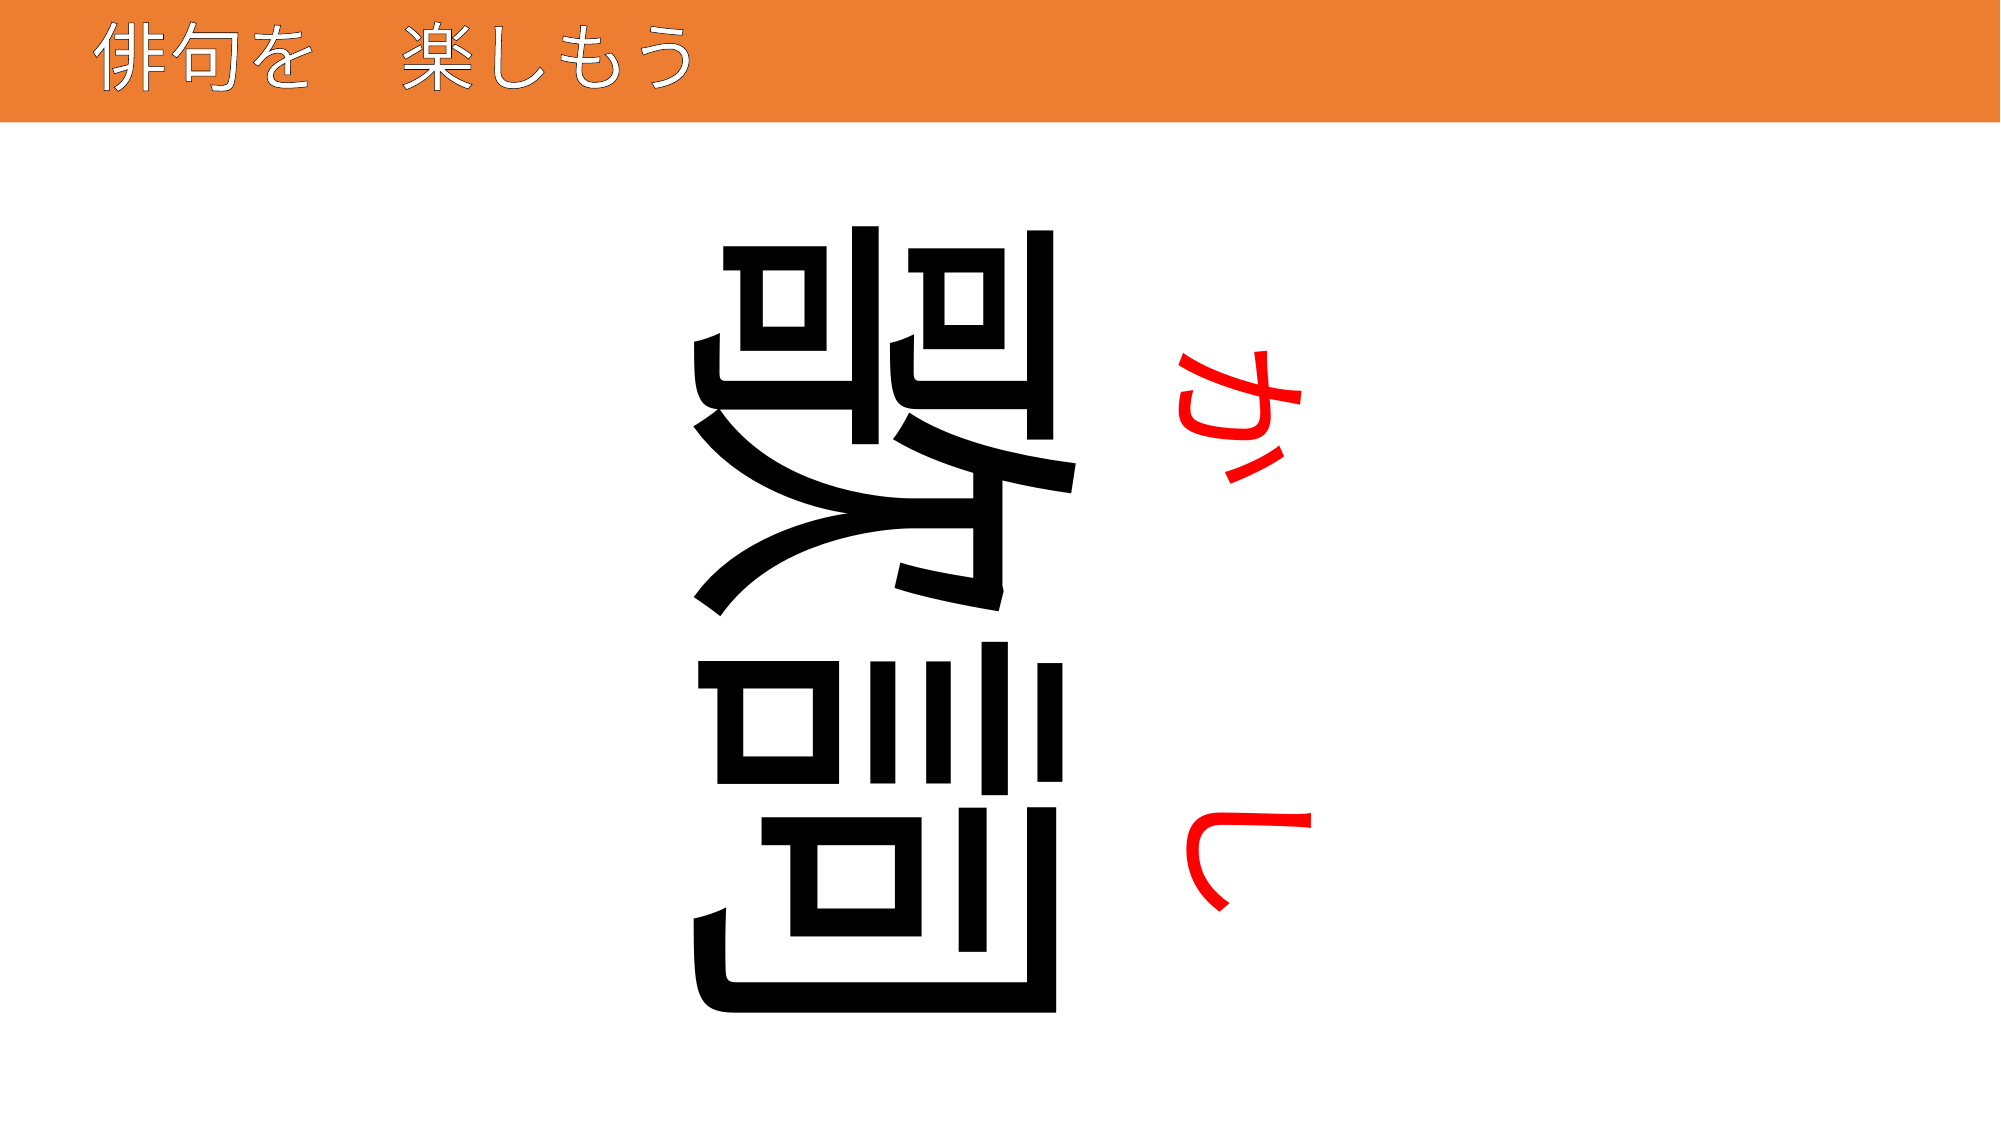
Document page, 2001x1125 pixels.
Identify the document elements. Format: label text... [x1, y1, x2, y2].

text_box 歌詞 [616, 195, 1152, 1125]
title 俳句を 楽しもう [0, 0, 1712, 123]
text_box か [1128, 324, 1341, 492]
slide_number 99 [1712, 0, 2000, 123]
text_box し [1139, 762, 1352, 930]
